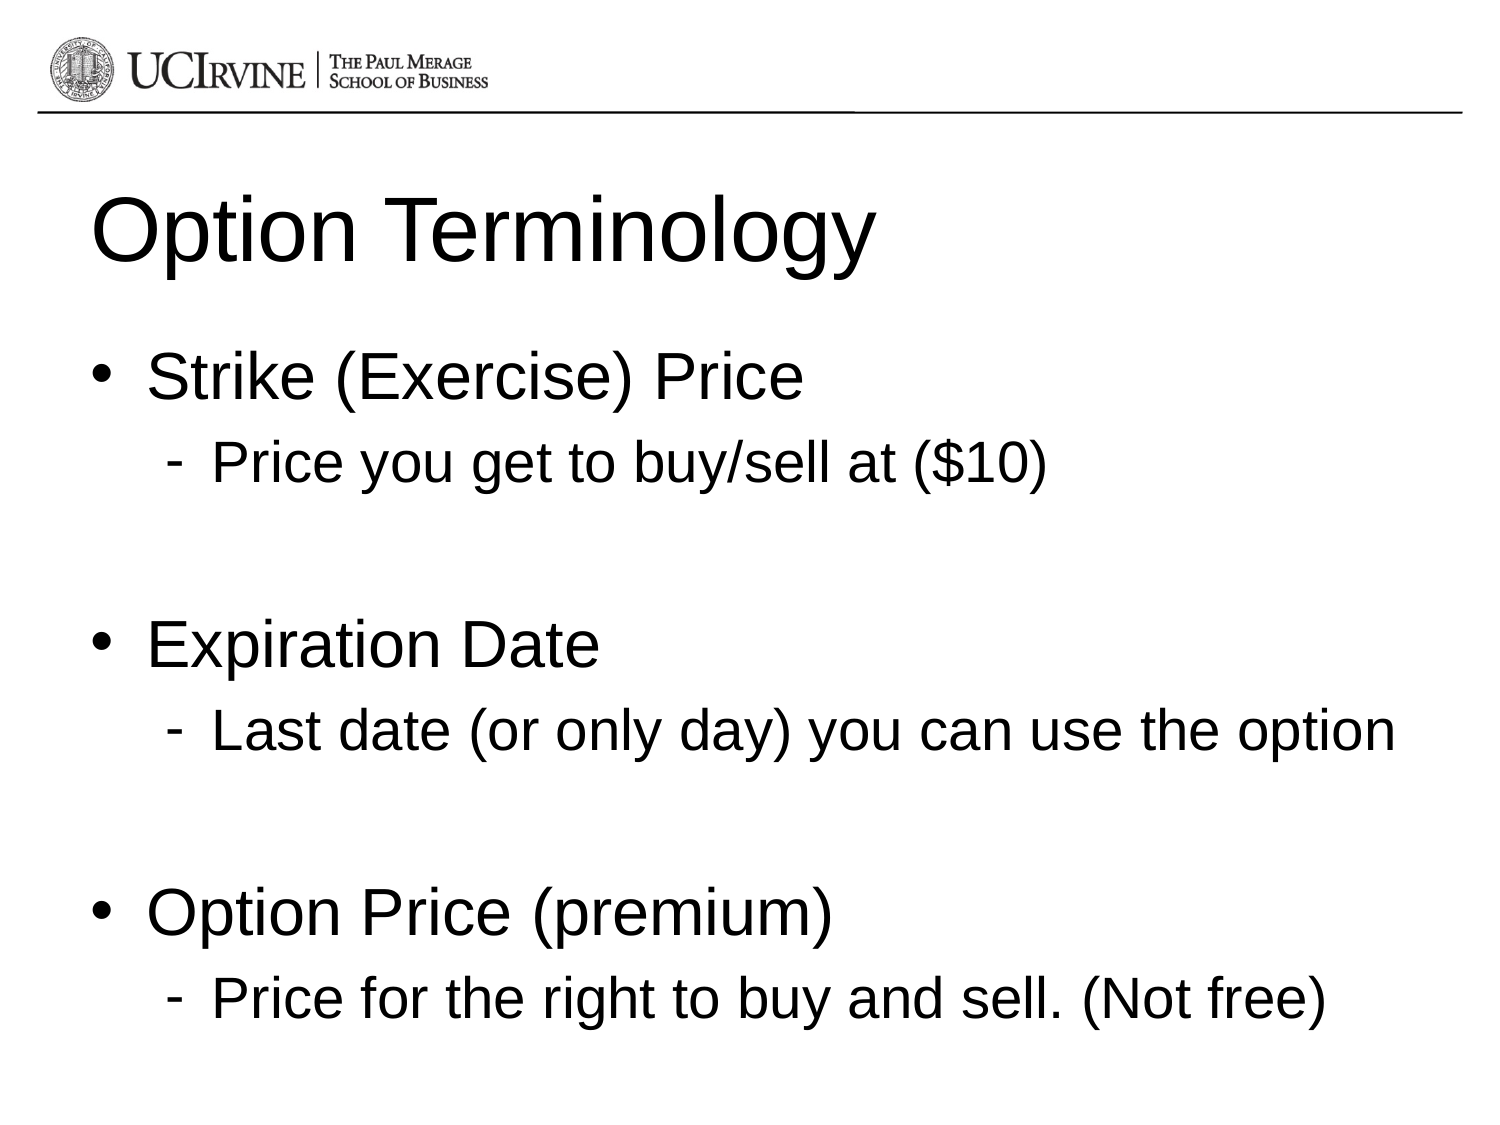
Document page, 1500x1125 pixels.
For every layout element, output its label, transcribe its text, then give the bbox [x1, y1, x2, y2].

list Strike (Exercise) Price Price you get to buy/sell at ($10) Expiration Date Last date (or only day) you can use the option Option Price (premium) Price for the right to buy and sell. (Not free) [75, 324, 1425, 1075]
title Option Terminology [75, 162, 1425, 324]
picture [50, 37, 488, 102]
